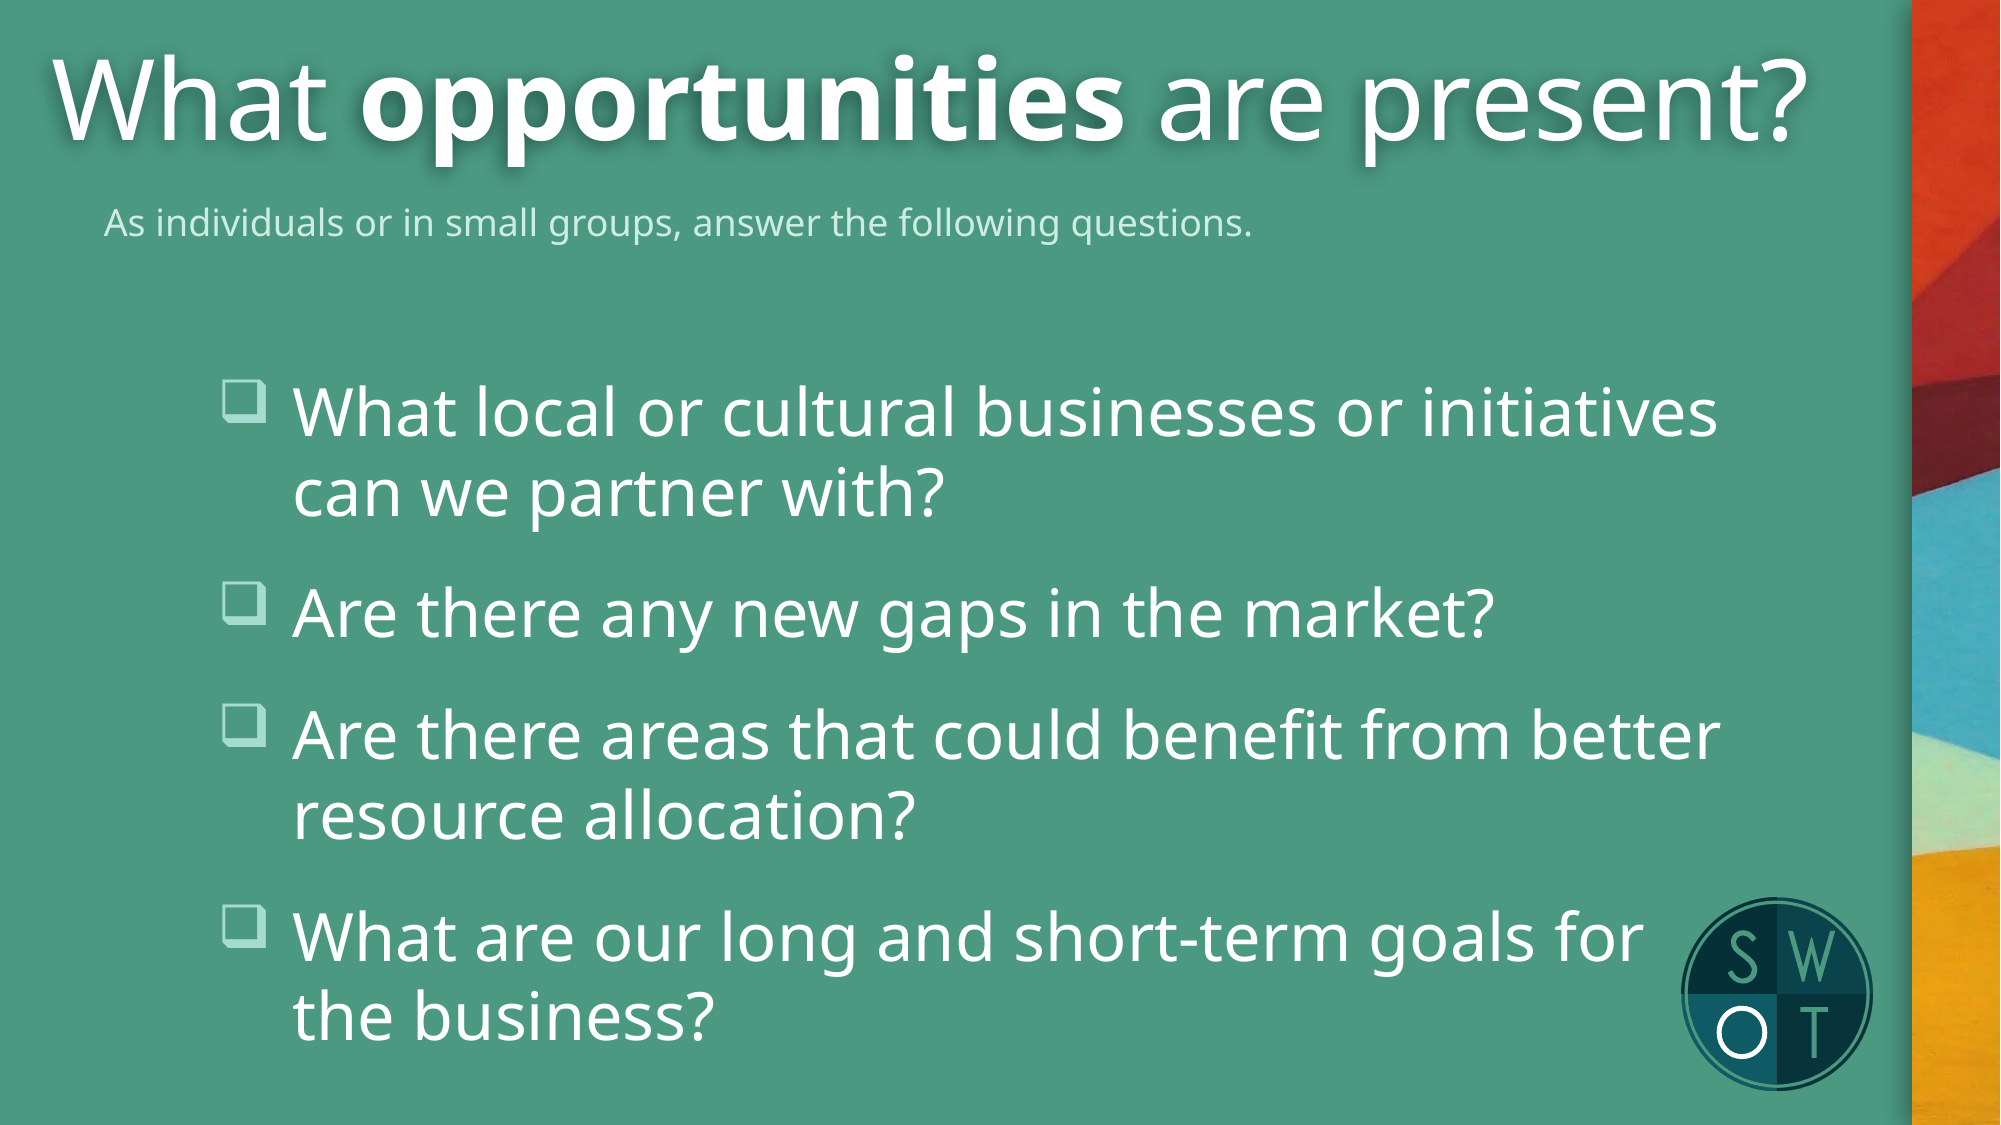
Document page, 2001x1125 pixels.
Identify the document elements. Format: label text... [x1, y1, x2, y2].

picture [1912, 0, 2000, 1125]
text_box What local or cultural businesses or initiatives can we partner with? Are there any new gaps in the market? Are there areas that could benefit from better resource allocation? What are our long and short-term goals for the business? [203, 362, 1749, 1062]
text_box What opportunities are present? [36, 20, 1892, 170]
text_box As individuals or in small groups, answer the following questions. [88, 191, 1270, 252]
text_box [1680, 897, 1873, 1091]
